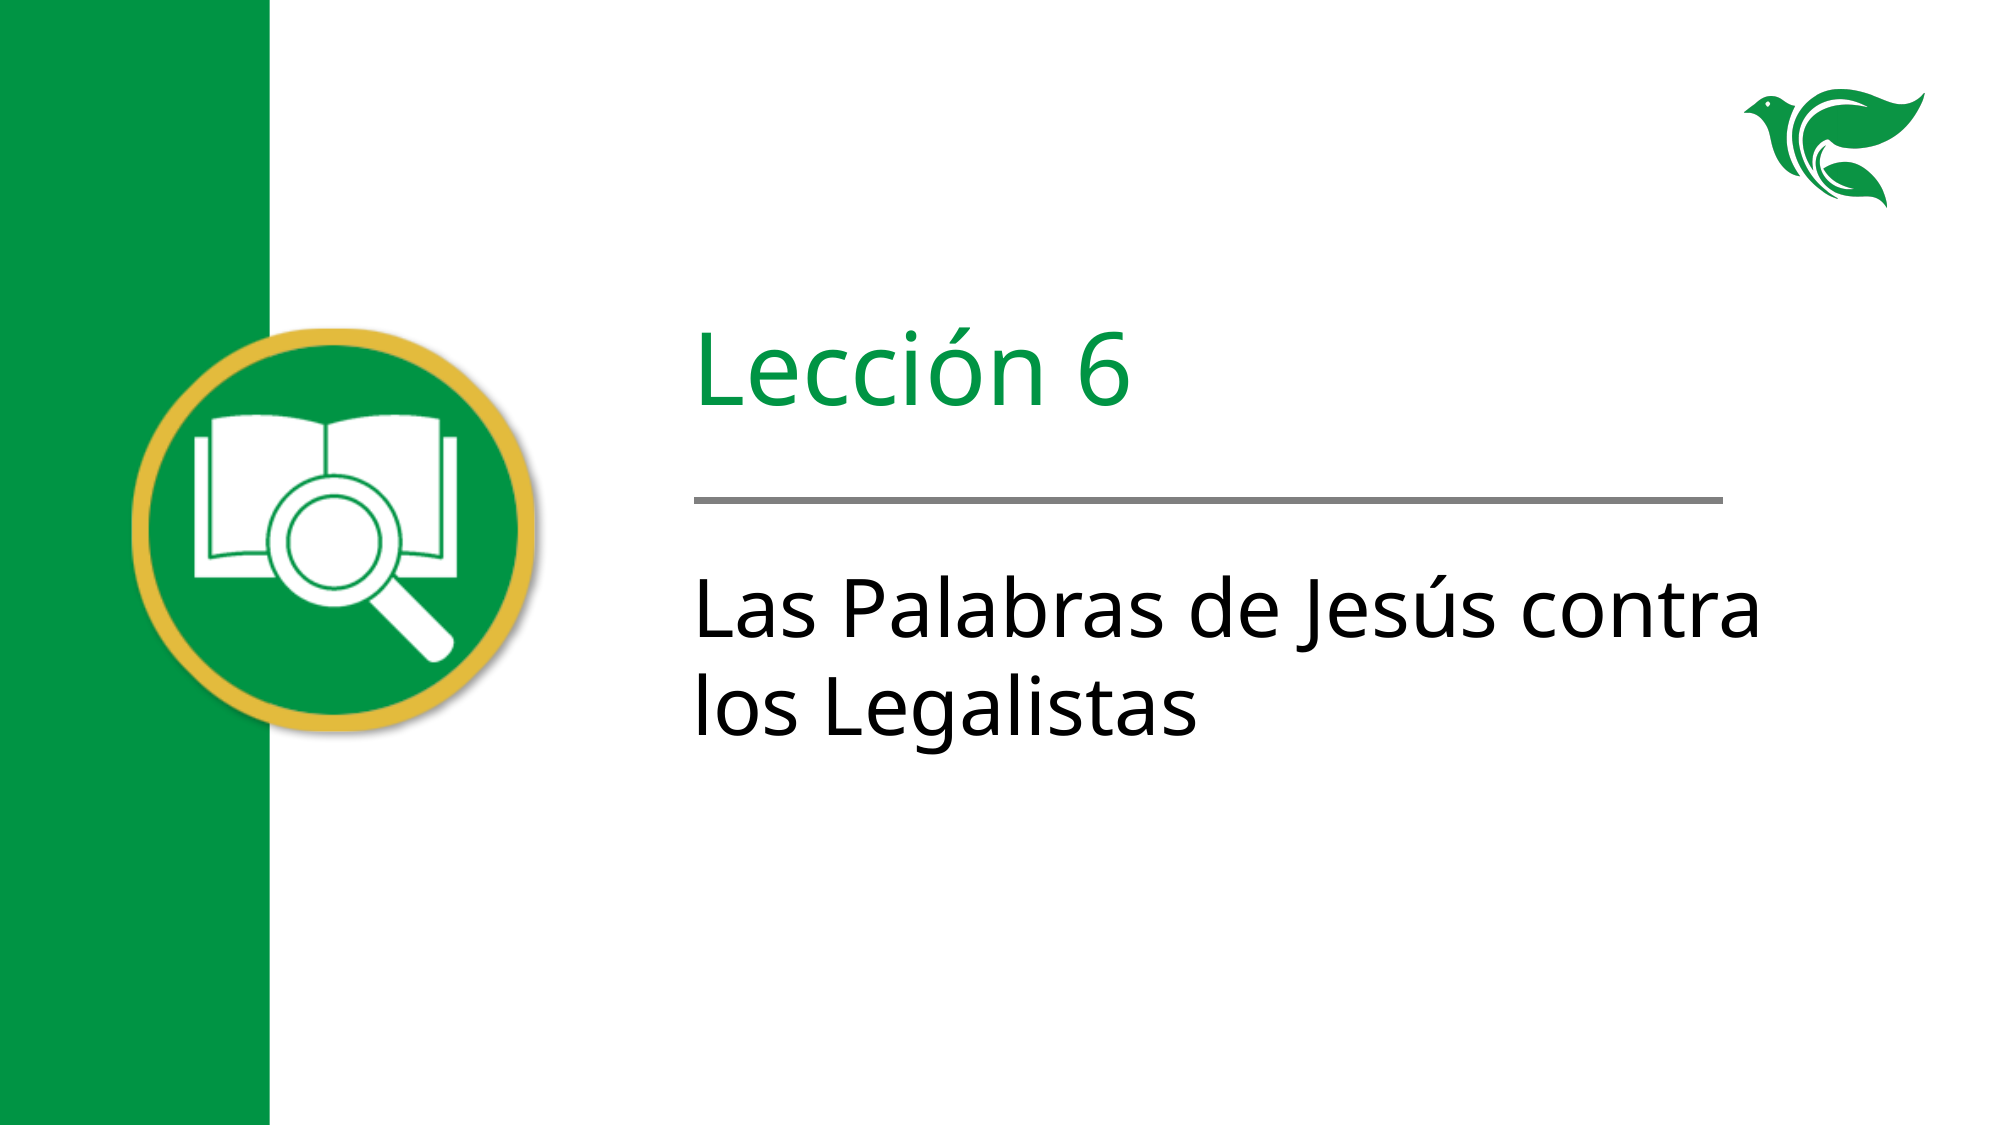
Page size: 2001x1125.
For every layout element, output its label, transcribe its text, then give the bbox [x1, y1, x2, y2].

text_box [0, 0, 270, 1125]
text_box Lección 6 [677, 296, 1501, 433]
text_box Las Palabras de Jesús contra los Legalistas [677, 549, 1952, 759]
picture [1722, 47, 1953, 240]
picture [77, 254, 592, 783]
